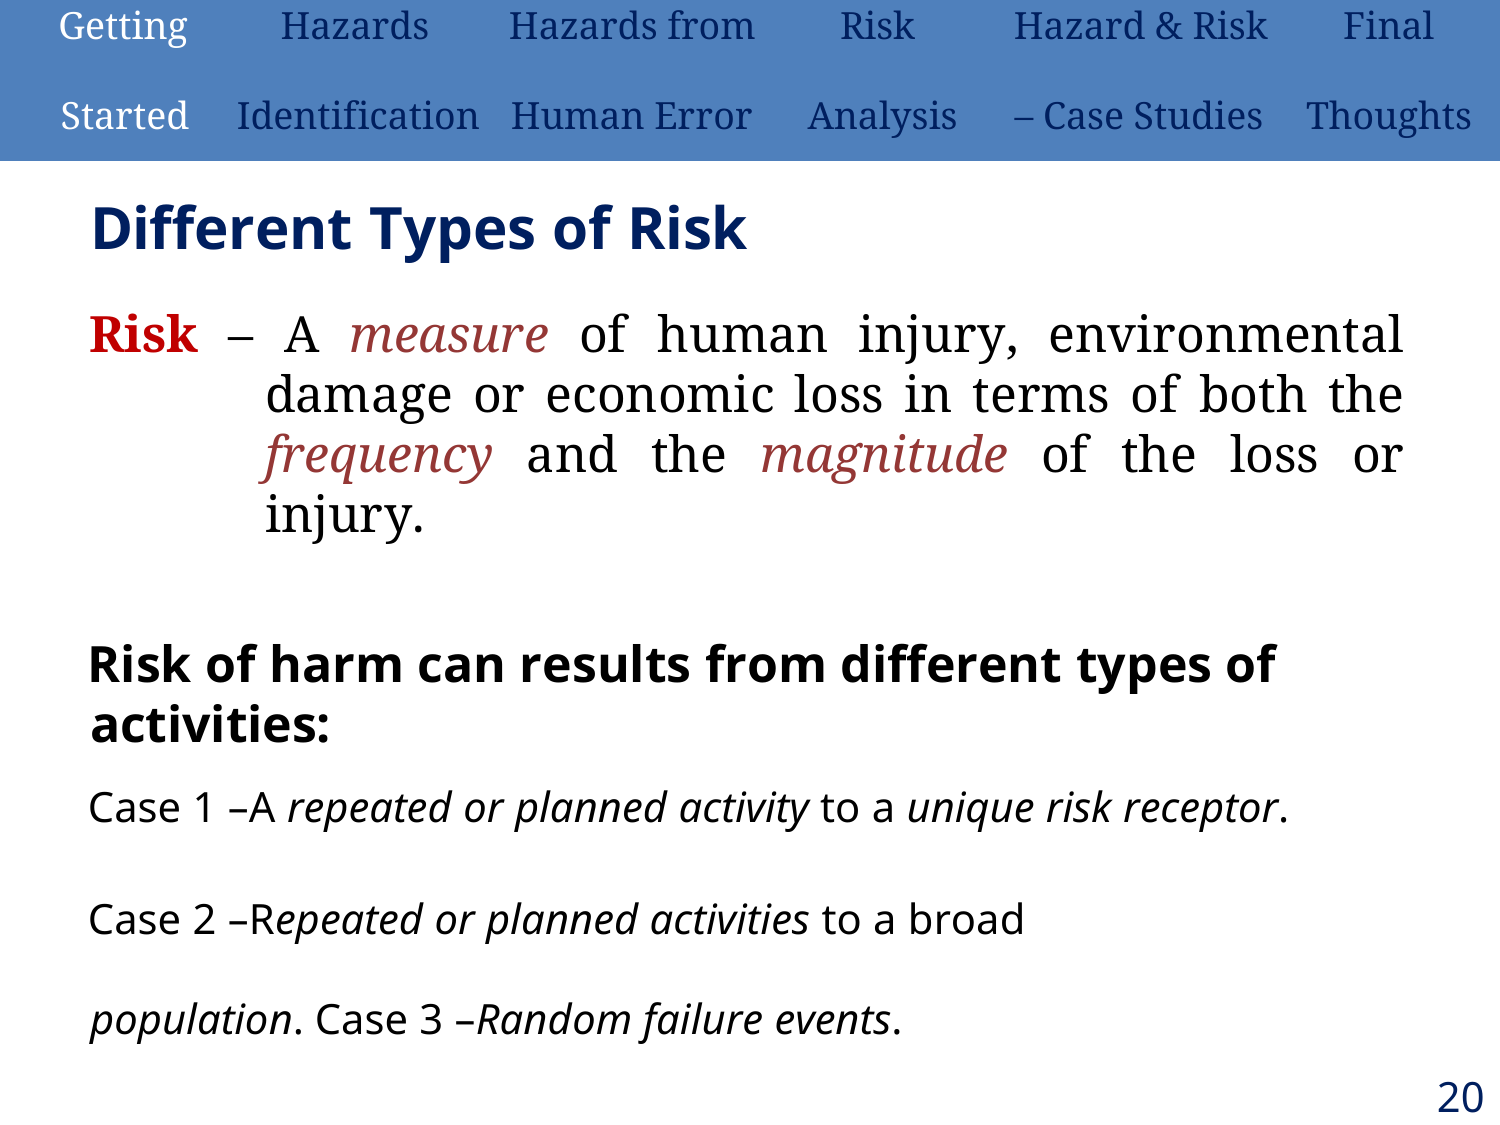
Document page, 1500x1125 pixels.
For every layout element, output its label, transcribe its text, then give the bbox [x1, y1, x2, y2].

table_header Final [1276, 0, 1500, 90]
table_cell Human Error [483, 90, 769, 161]
table_header Risk [769, 0, 978, 90]
table_cell Analysis [769, 90, 978, 161]
table_header Hazard & Risk [978, 0, 1276, 90]
slide_number 20 [1432, 1071, 1487, 1125]
text_box Risk – A measure of human injury, environmental damage or economic loss in terms of both the frequency and the magnitude of the loss or injury. Risk of harm can results from different types of activities: Case 1 –A repeated or planned activity to a unique risk receptor. Case 2 –Repeated or planned activities to a broad population. Case 3 –Random failure events. [87, 381, 1441, 1043]
table_cell Thoughts [1276, 90, 1500, 161]
title Different Types of Risk [37, 192, 1463, 381]
table_header Hazards [208, 0, 483, 90]
table_cell Identification [208, 90, 483, 161]
table_cell – Case Studies [978, 90, 1276, 161]
table_cell Started [53, 90, 208, 161]
table_header Getting [53, 0, 208, 90]
table_header Hazards from [483, 0, 769, 90]
